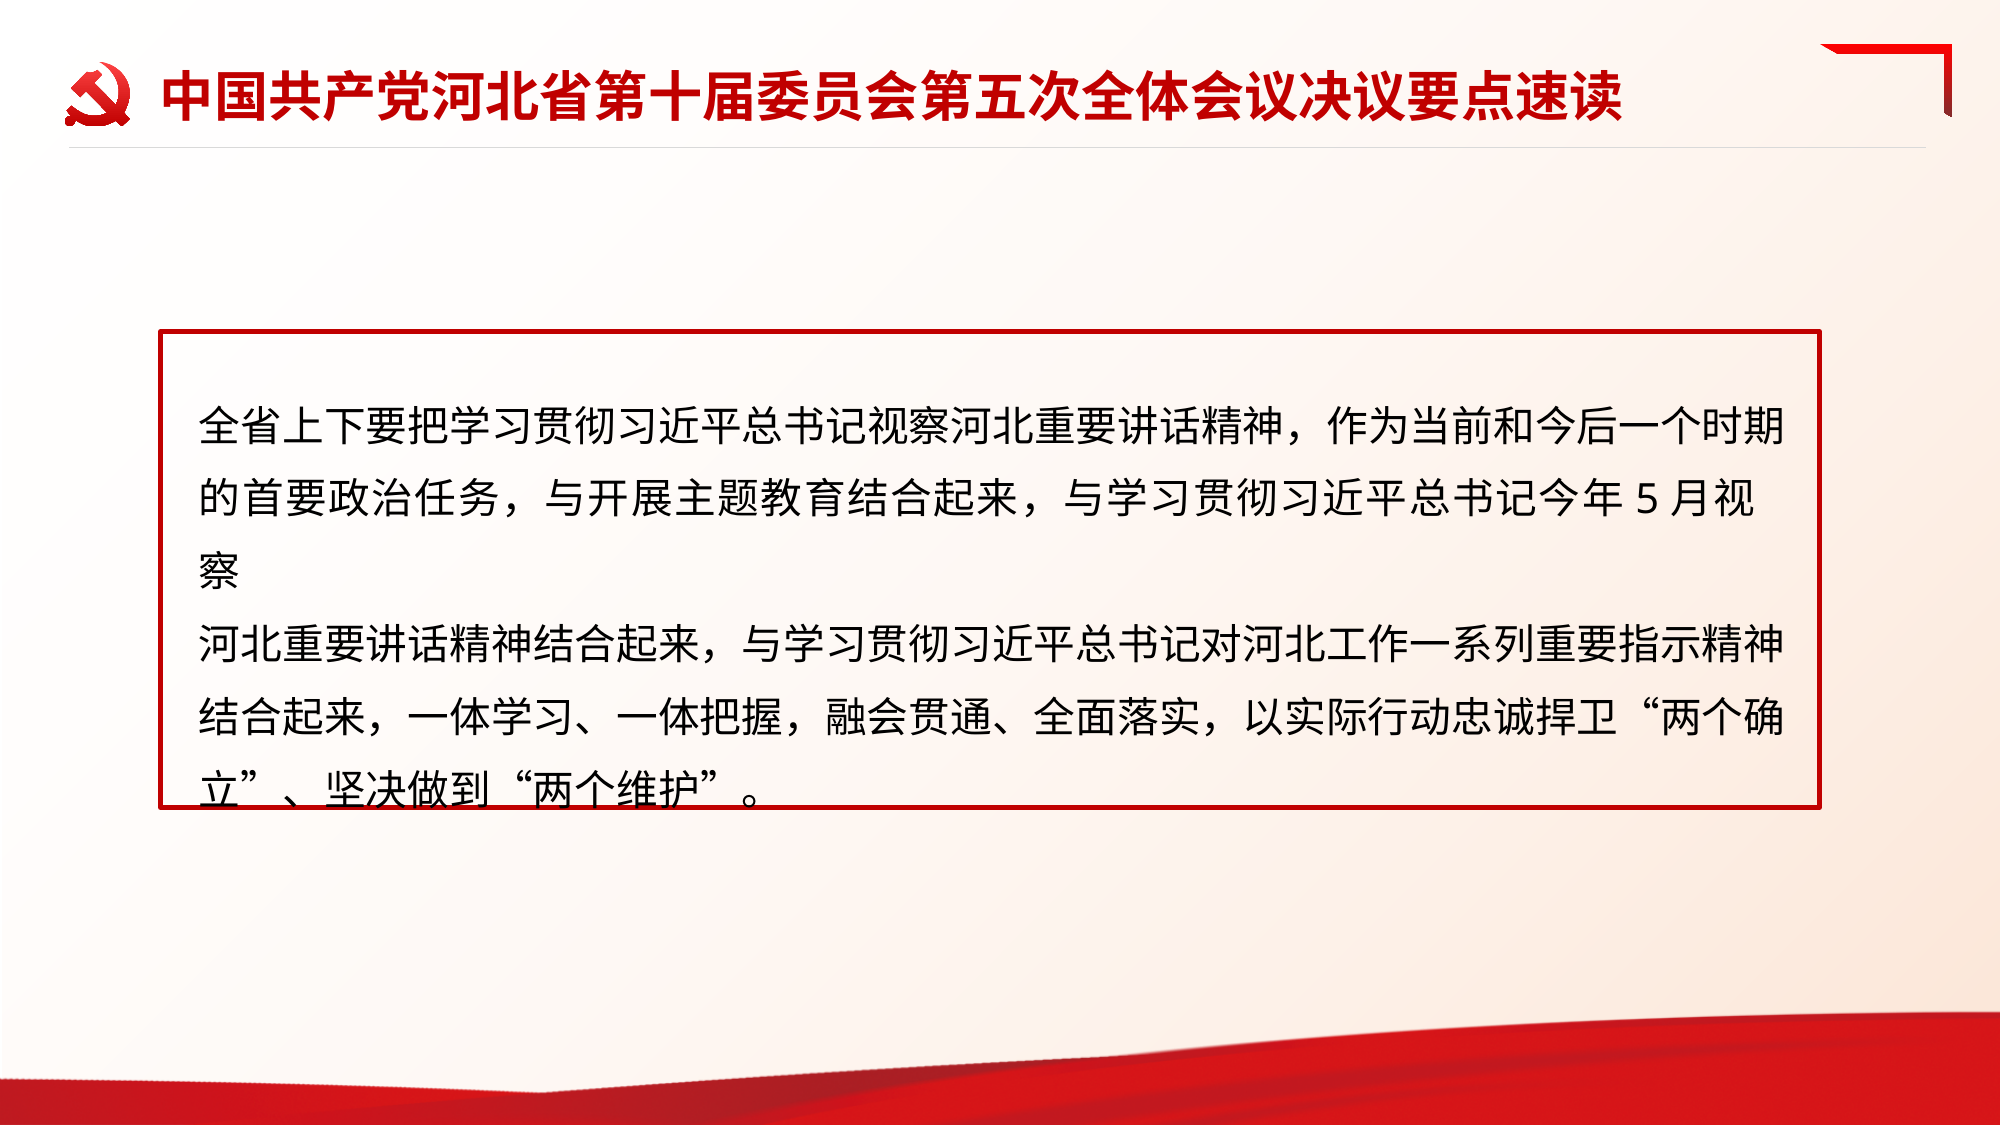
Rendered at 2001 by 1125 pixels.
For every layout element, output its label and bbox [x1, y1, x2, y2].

text_box [160, 331, 1820, 808]
picture [0, 0, 2000, 1125]
